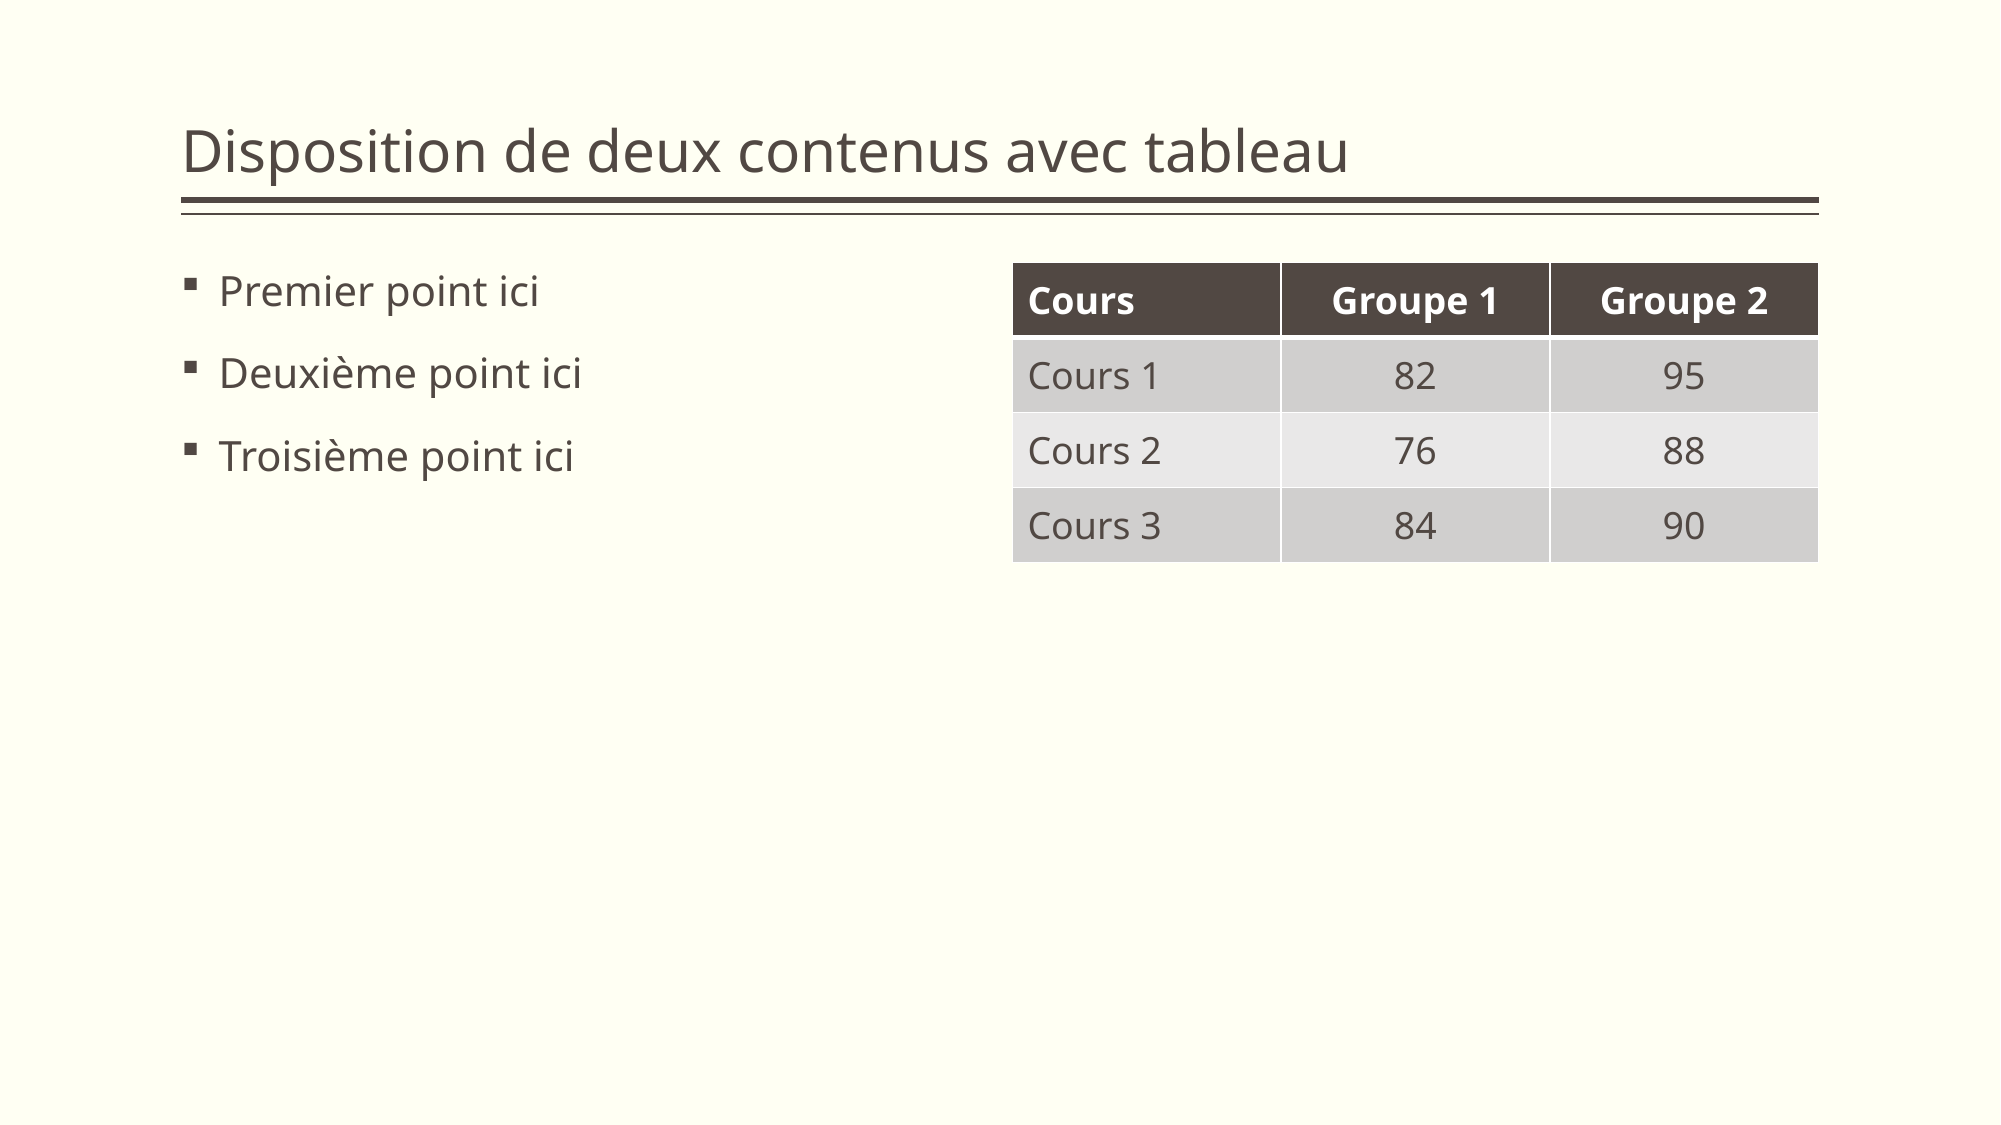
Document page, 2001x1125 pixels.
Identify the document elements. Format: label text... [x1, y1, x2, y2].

table_header Groupe 1 [1282, 263, 1549, 335]
table_cell Cours 1 [1013, 340, 1280, 412]
table_cell 82 [1282, 340, 1549, 412]
table_cell 84 [1282, 488, 1549, 562]
table_cell Cours 2 [1013, 413, 1280, 487]
table_cell 76 [1282, 413, 1549, 487]
table_header Cours [1013, 263, 1280, 335]
table_cell 88 [1551, 413, 1818, 487]
table_cell 95 [1551, 340, 1818, 412]
table_cell 90 [1551, 488, 1818, 562]
table_cell Cours 3 [1013, 488, 1280, 562]
list Premier point ici Deuxième point ici Troisième point ici [181, 262, 988, 1013]
title Disposition de deux contenus avec tableau [181, 12, 1819, 193]
table_header Groupe 2 [1551, 263, 1818, 335]
